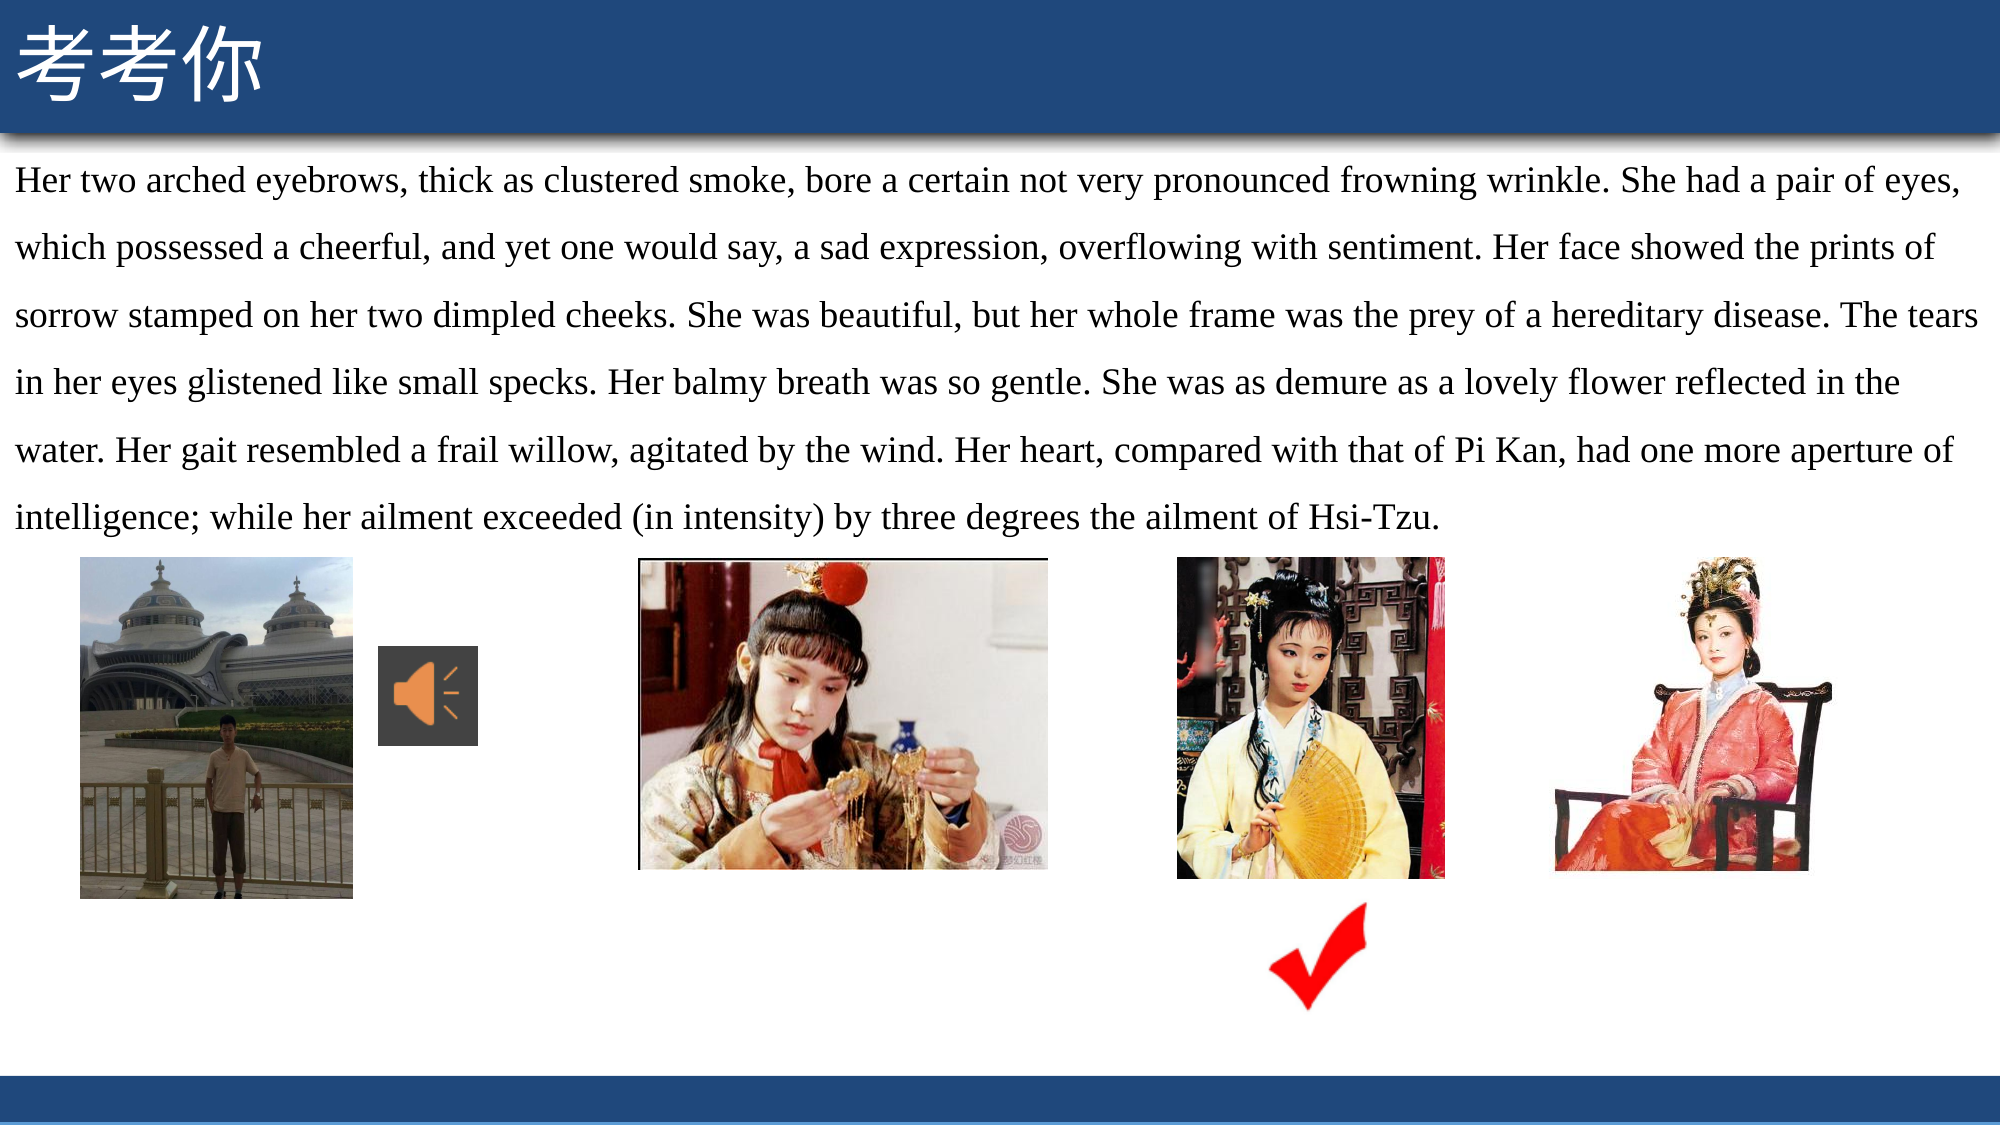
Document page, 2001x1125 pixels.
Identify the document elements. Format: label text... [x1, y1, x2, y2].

text_box 考考你 [0, 4, 950, 120]
text_box Her two arched eyebrows, thick as clustered smoke, bore a certain not very pronounced frowning wrinkle. She had a pair of eyes, which possessed a cheerful, and yet one would say, a sad expression, overflowing with sentiment. Her face showed the prints of sorrow stamped on her two dimpled cheeks. She was beautiful, but her whole frame was the prey of a hereditary disease. The tears in her eyes glistened like small specks. Her balmy breath was so gentle. She was as demure as a lovely flower reflected in the water. Her gait resembled a frail willow, agitated by the wind. Her heart, compared with that of Pi Kan, had one more aperture of intelligence; while her ailment exceeded (in intensity) by three degrees the ailment of Hsi-Tzu. [0, 124, 2000, 545]
text_box [0, 0, 2000, 124]
picture [1176, 557, 1445, 879]
picture [1534, 557, 1862, 879]
picture [638, 557, 1048, 870]
text_box [0, 1075, 2000, 1123]
picture [80, 557, 353, 899]
picture [376, 645, 479, 747]
picture [1241, 898, 1381, 1021]
